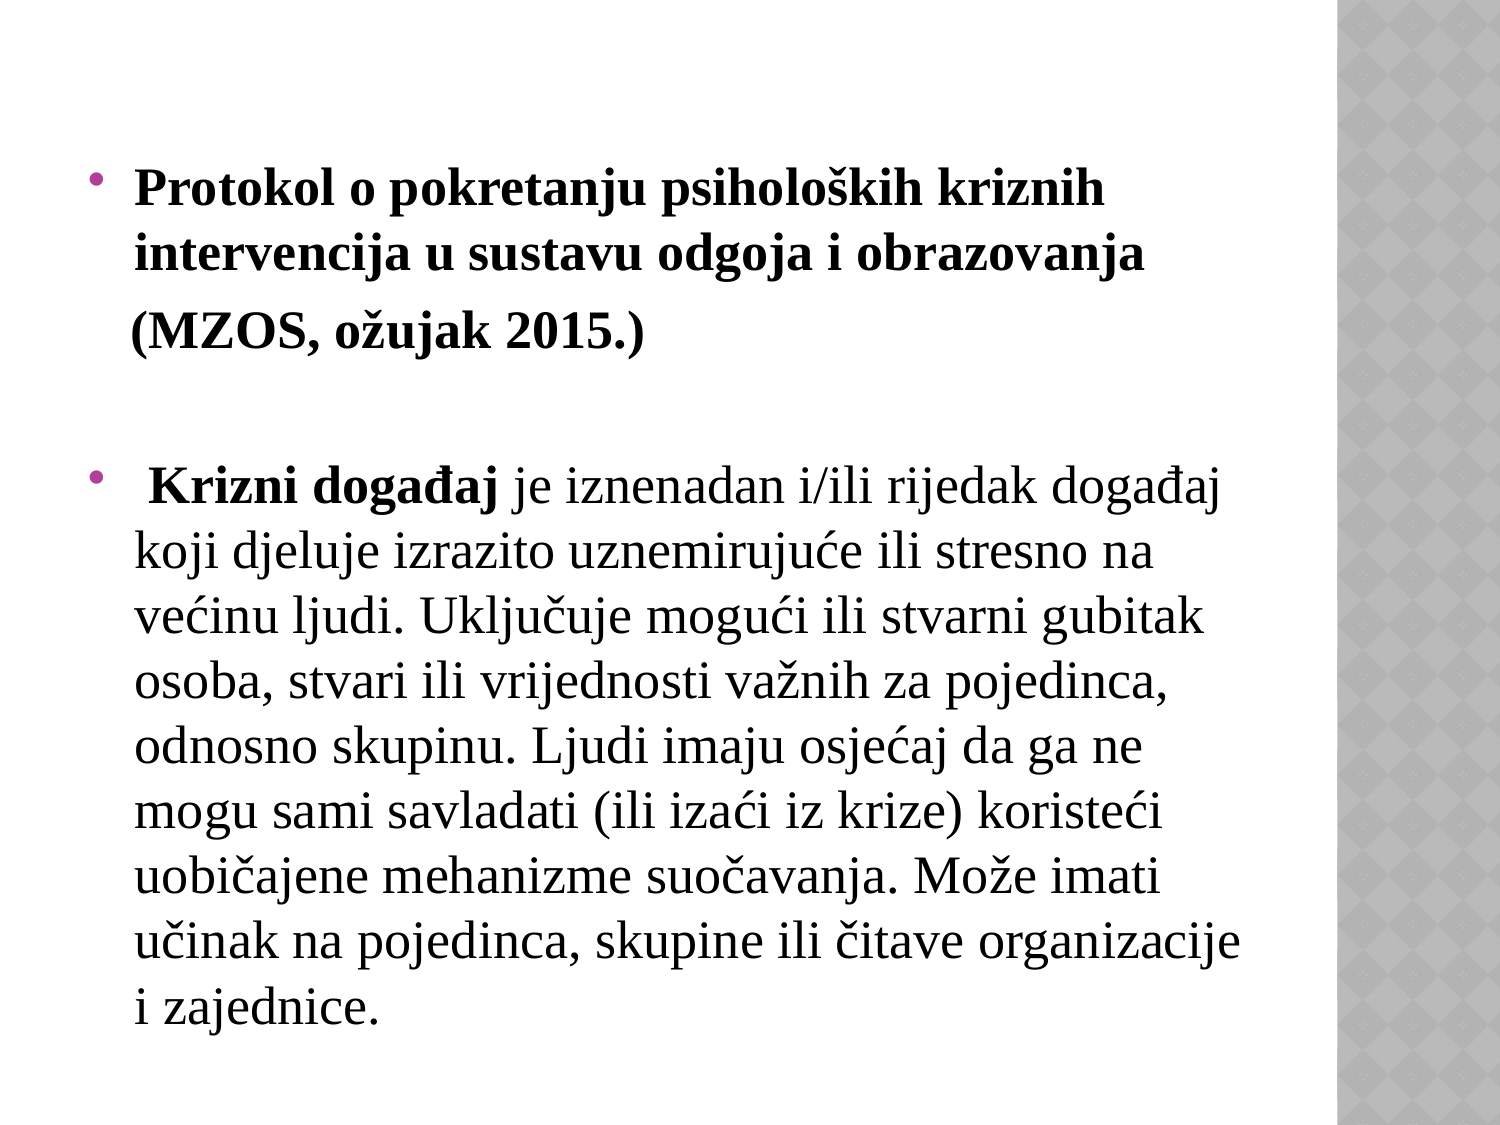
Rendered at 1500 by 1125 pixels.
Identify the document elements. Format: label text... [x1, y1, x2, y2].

list Protokol o pokretanju psiholoških kriznih intervencija u sustavu odgoja i obrazovanja (MZOS, ožujak 2015.) Krizni događaj je iznenadan i/ili rijedak događaj koji djeluje izrazito uznemirujuće ili stresno na većinu ljudi. Uključuje mogući ili stvarni gubitak osoba, stvari ili vrijednosti važnih za pojedinca, odnosno skupinu. Ljudi imaju osjećaj da ga ne mogu sami savladati (ili izaći iz krize) koristeći uobičajene mehanizme suočavanja. Može imati učinak na pojedinca, skupine ili čitave organizacije i zajednice. [75, 66, 1263, 1059]
